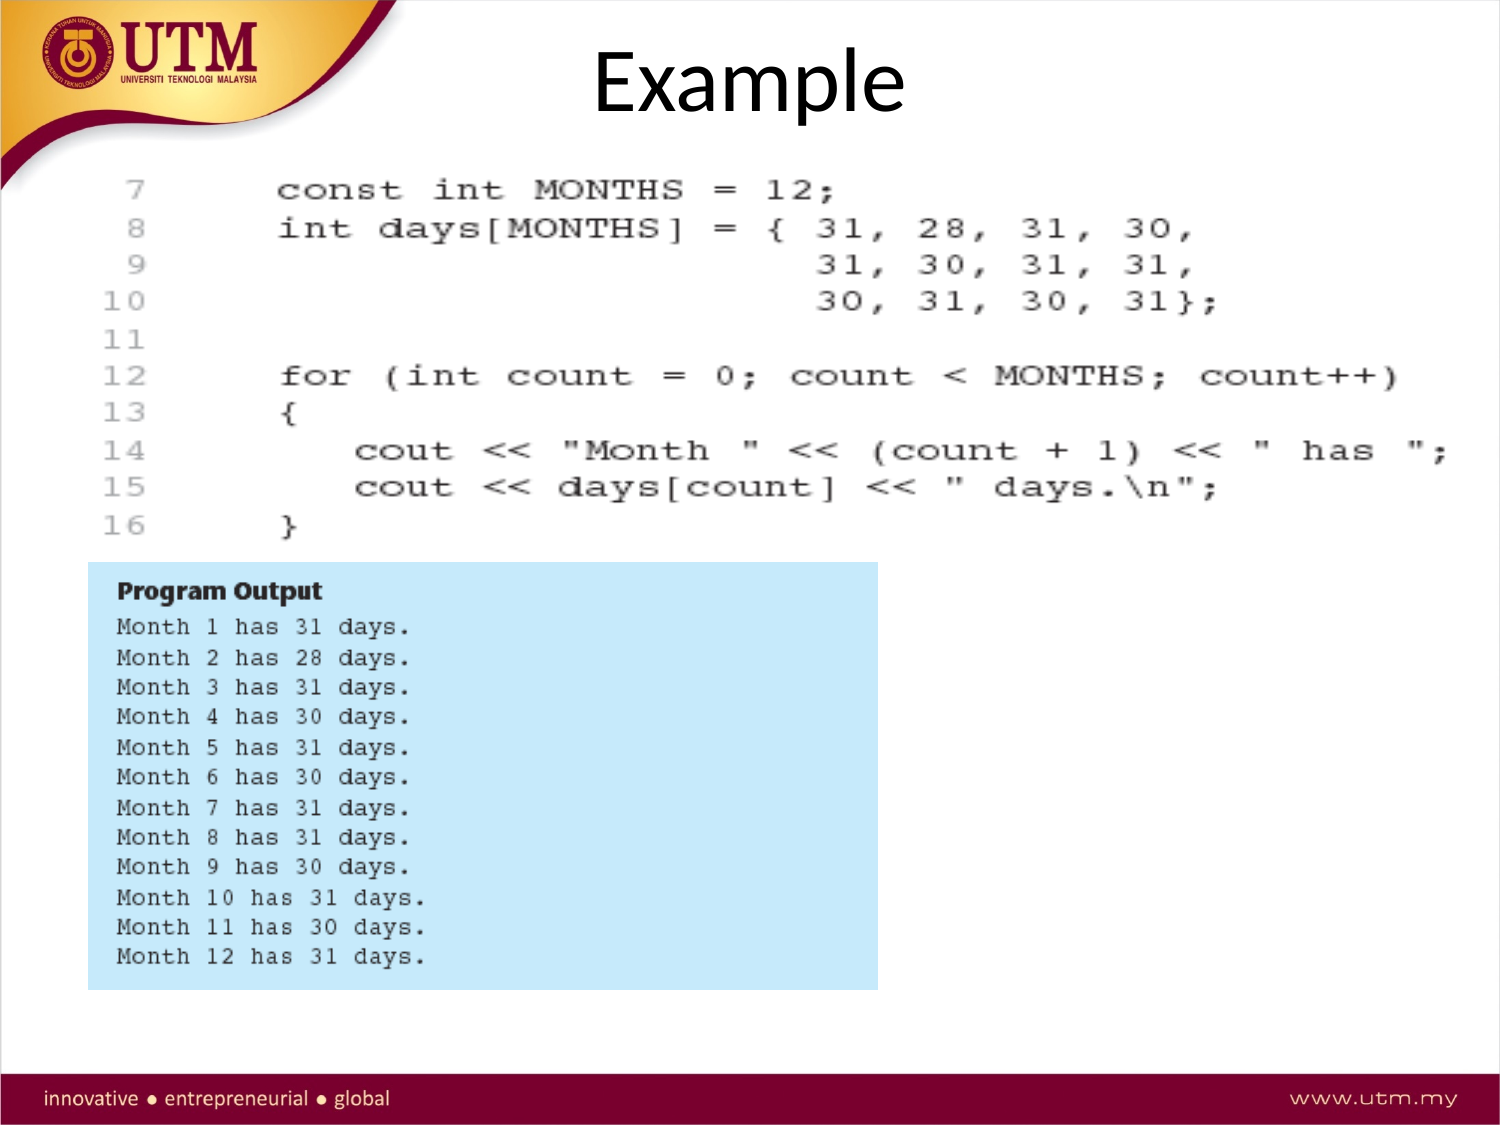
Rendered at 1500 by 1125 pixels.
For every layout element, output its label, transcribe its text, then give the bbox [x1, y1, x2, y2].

title Example [0, 0, 1500, 149]
picture [0, 149, 1500, 1125]
